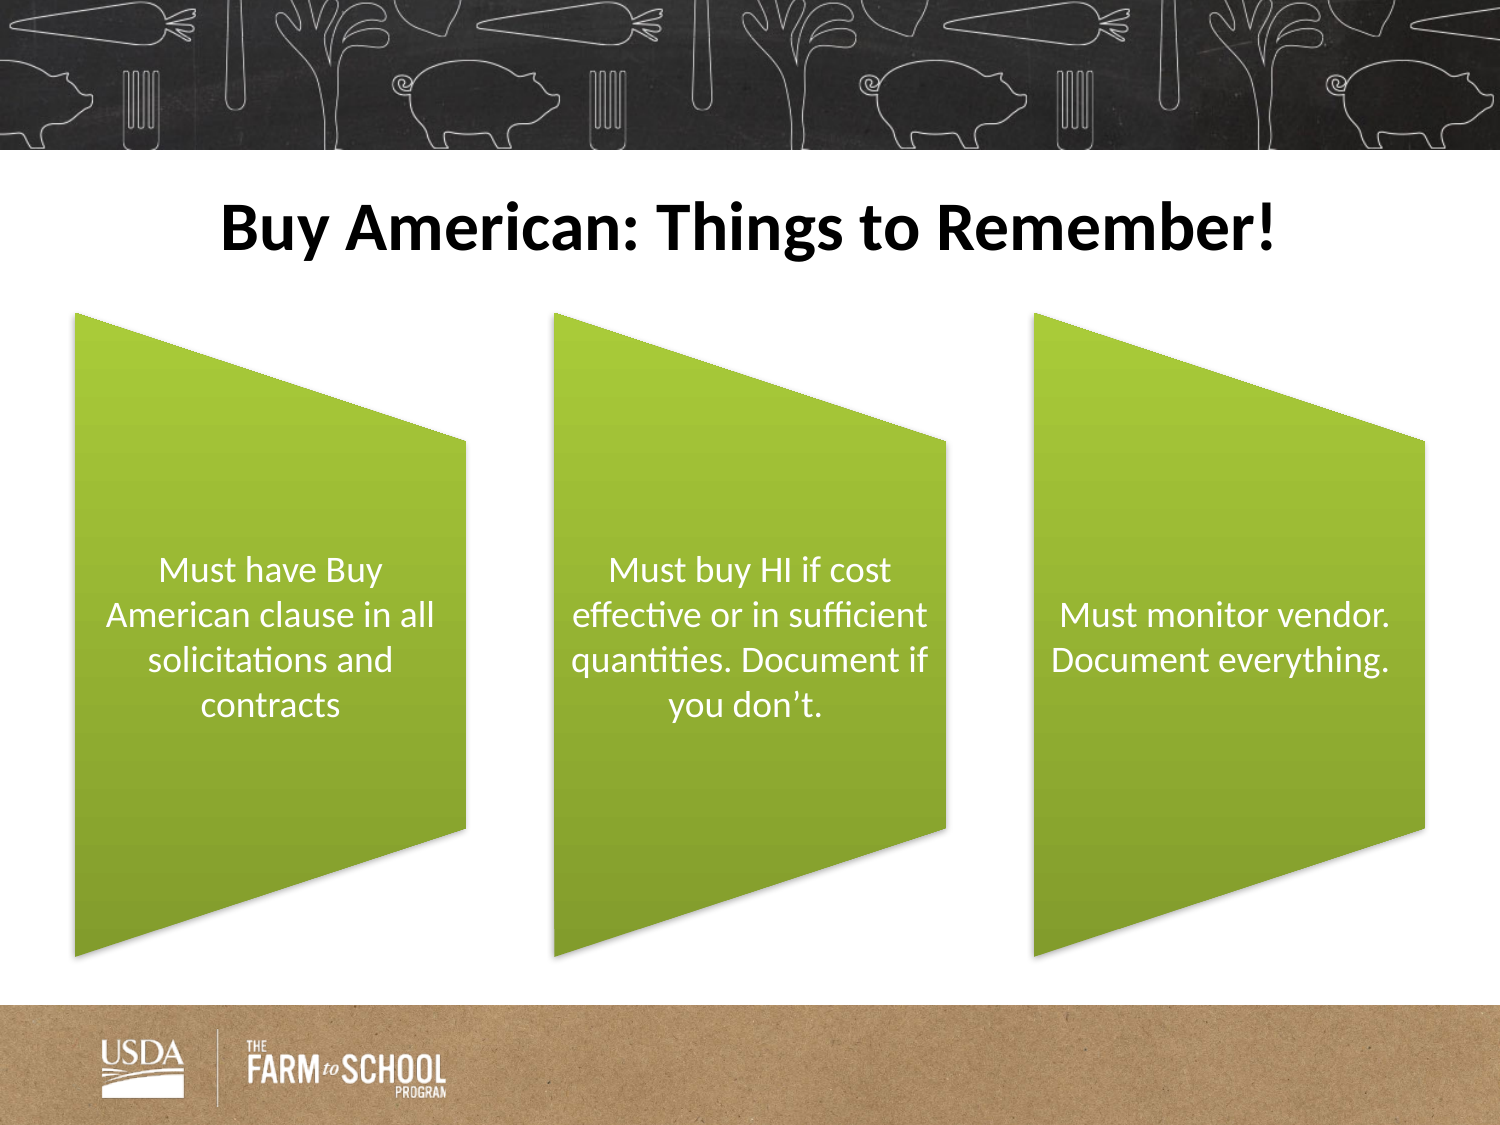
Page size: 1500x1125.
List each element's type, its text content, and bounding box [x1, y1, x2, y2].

picture [0, 1005, 1500, 1125]
title Buy American: Things to Remember! [75, 173, 1425, 272]
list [74, 312, 1426, 958]
picture [0, 0, 1500, 150]
